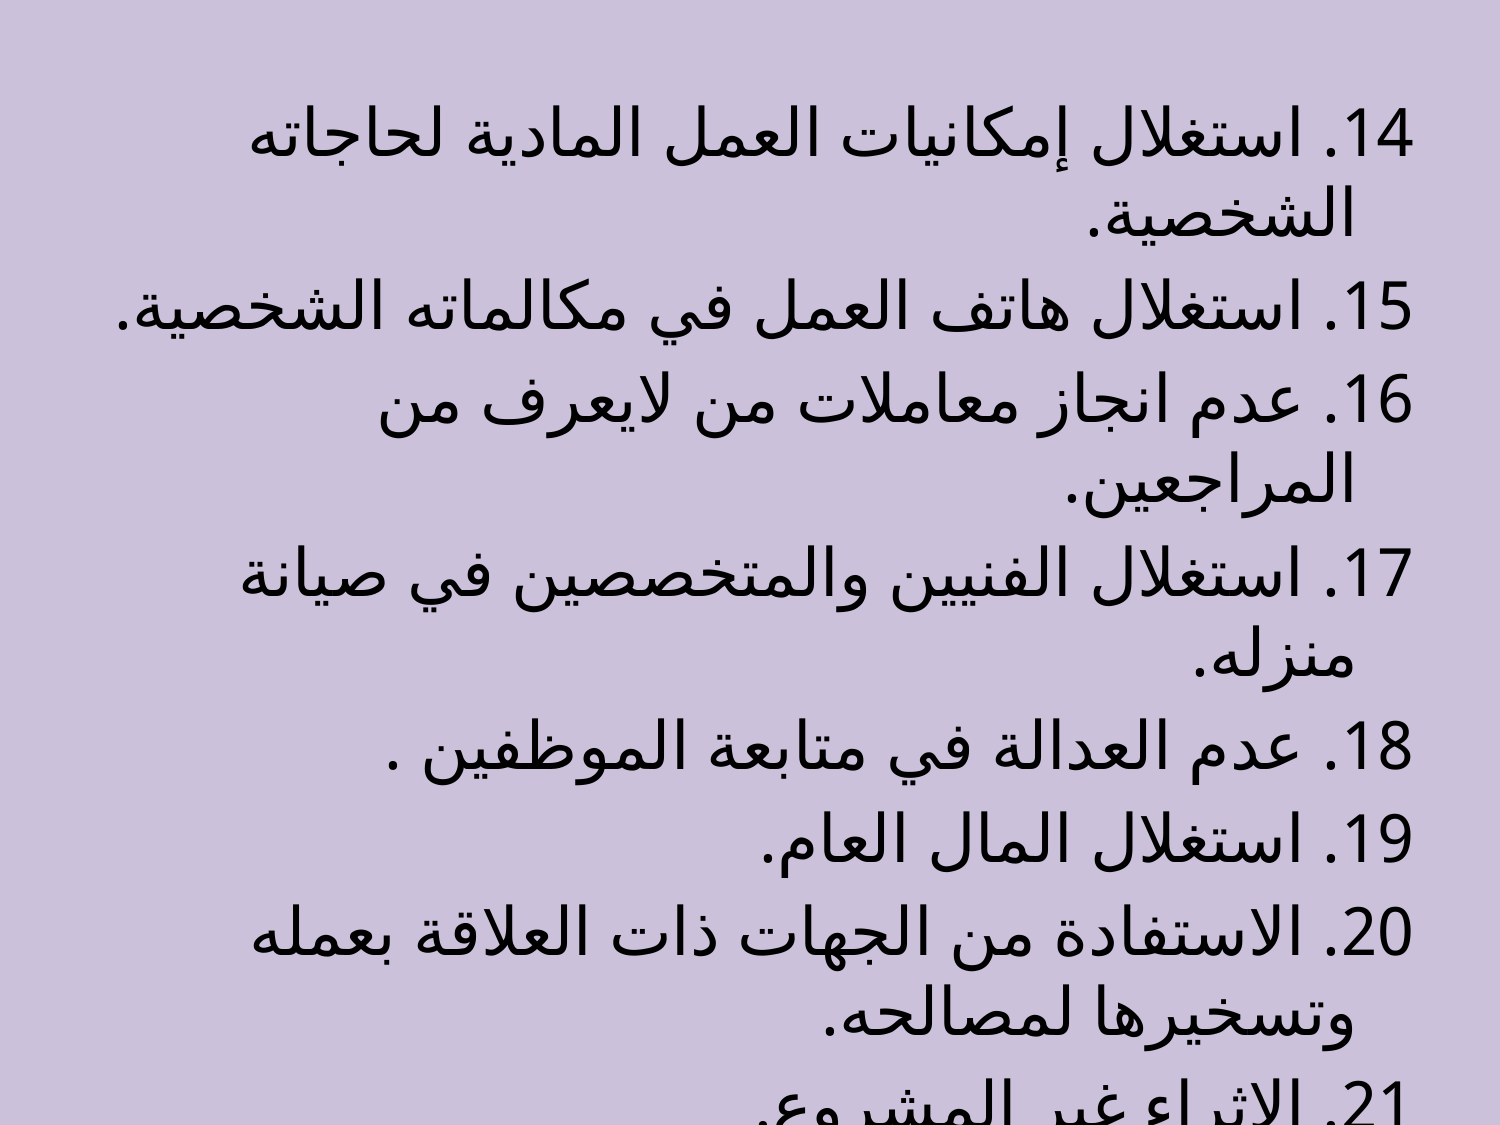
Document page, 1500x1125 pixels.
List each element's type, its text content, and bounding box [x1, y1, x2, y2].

list 14. استغلال إمكانيات العمل المادية لحاجاته الشخصية. 15. استغلال هاتف العمل في مكالماته الشخصية. 16. عدم انجاز معاملات من لايعرف من المراجعين. 17. استغلال الفنيين والمتخصصين في صيانة منزله. 18. عدم العدالة في متابعة الموظفين . 19. استغلال المال العام. 20. الاستفادة من الجهات ذات العلاقة بعمله وتسخيرها لمصالحه. 21. الإثراء غير المشروع. [75, 82, 1430, 1005]
